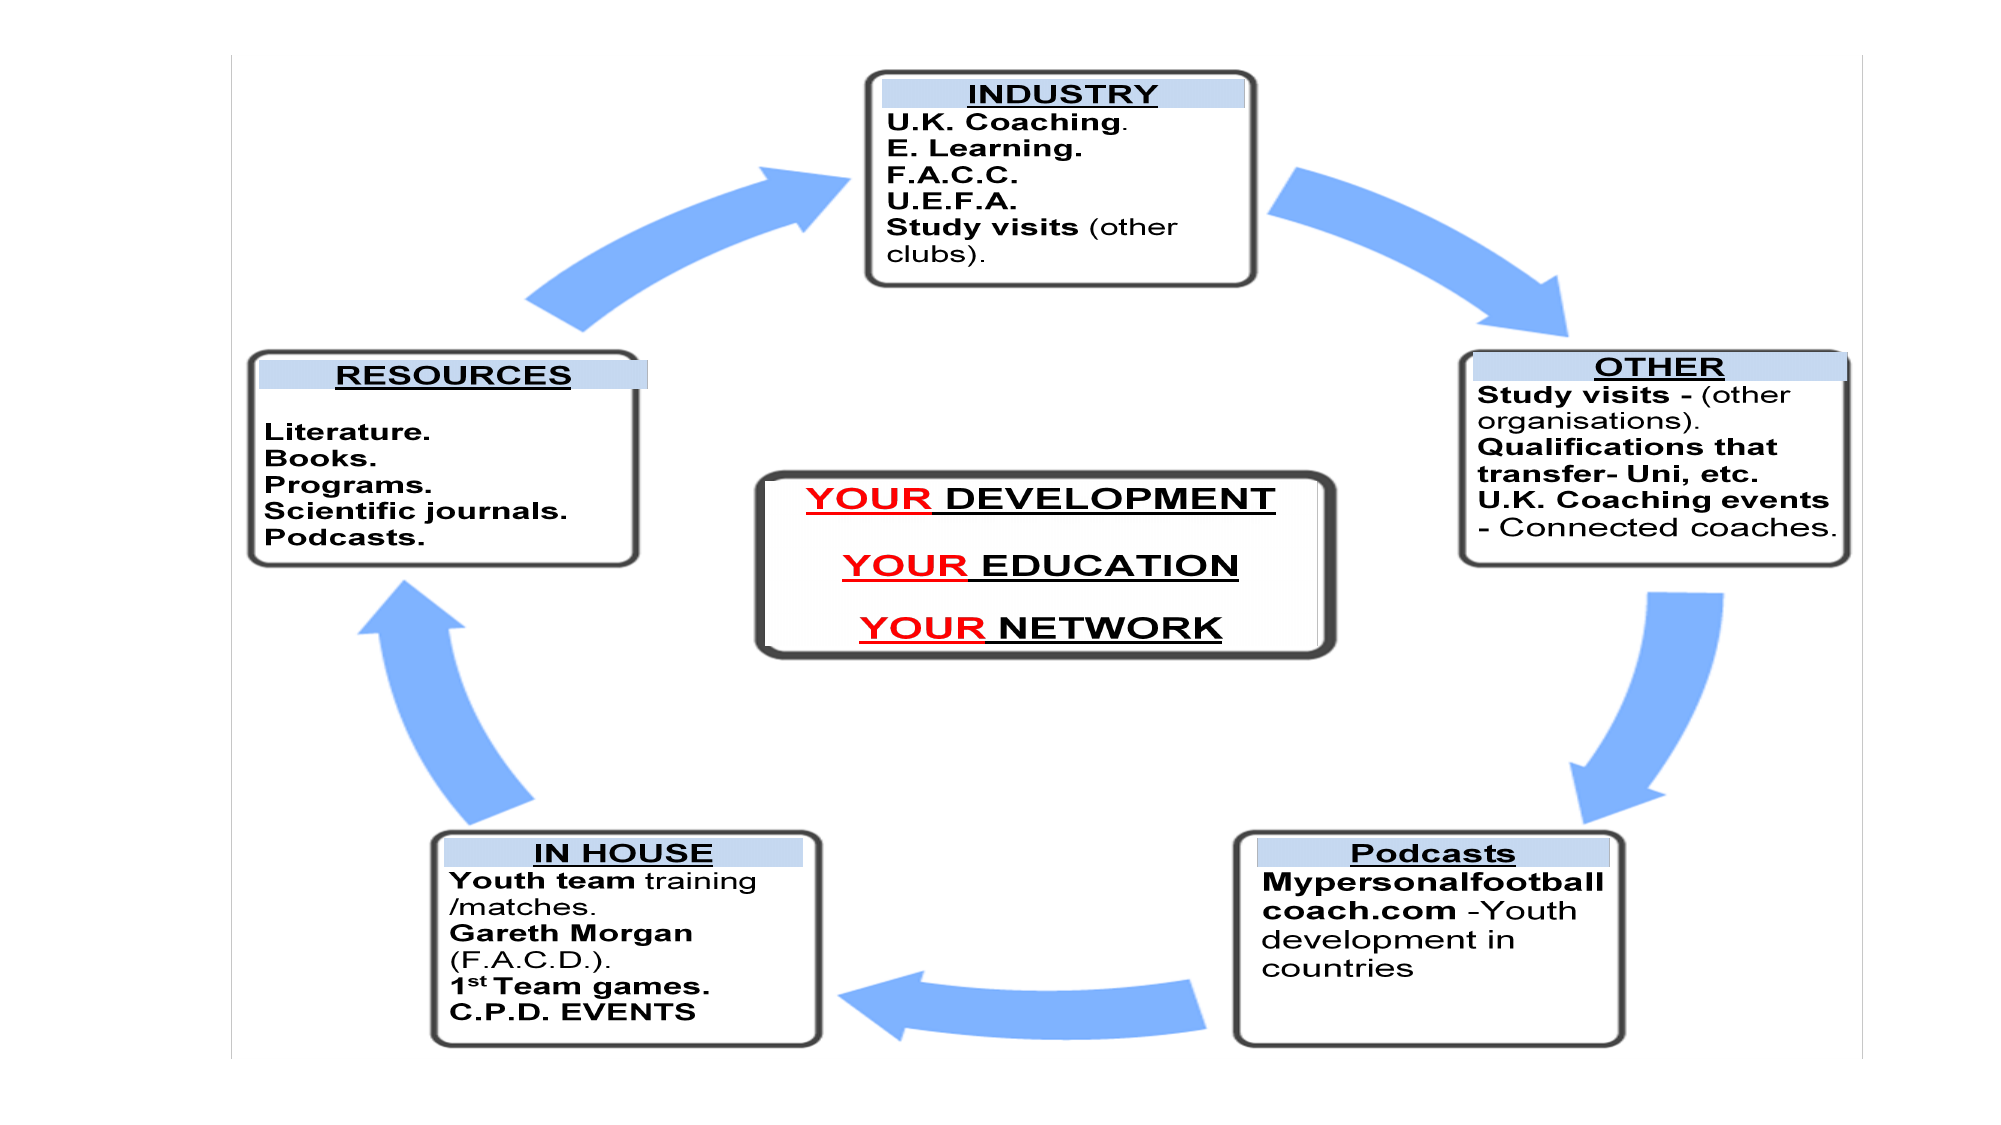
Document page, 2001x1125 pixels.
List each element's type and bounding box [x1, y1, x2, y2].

picture [184, 53, 1877, 1072]
